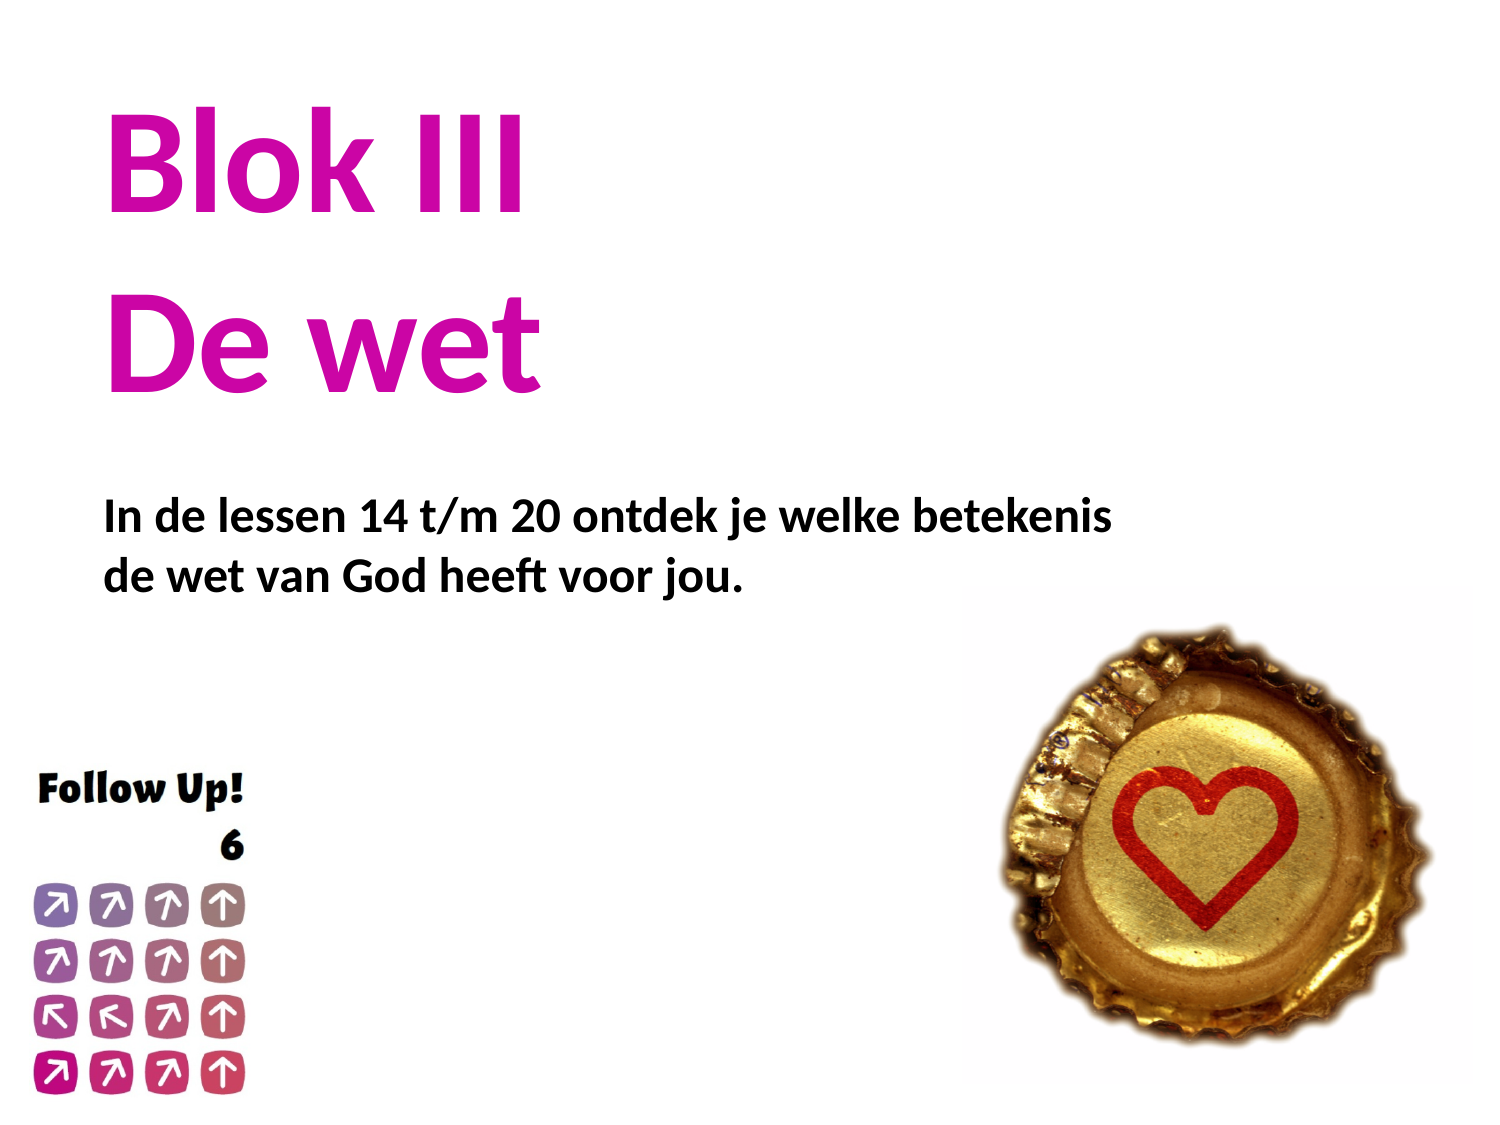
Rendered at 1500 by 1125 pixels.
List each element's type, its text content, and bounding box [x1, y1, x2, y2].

picture [29, 762, 257, 1102]
picture [962, 585, 1473, 1084]
text_box Blok III De wet In de lessen 14 t/m 20 ontdek je welke betekenis de wet van God heeft voor jou. [88, 54, 1412, 610]
